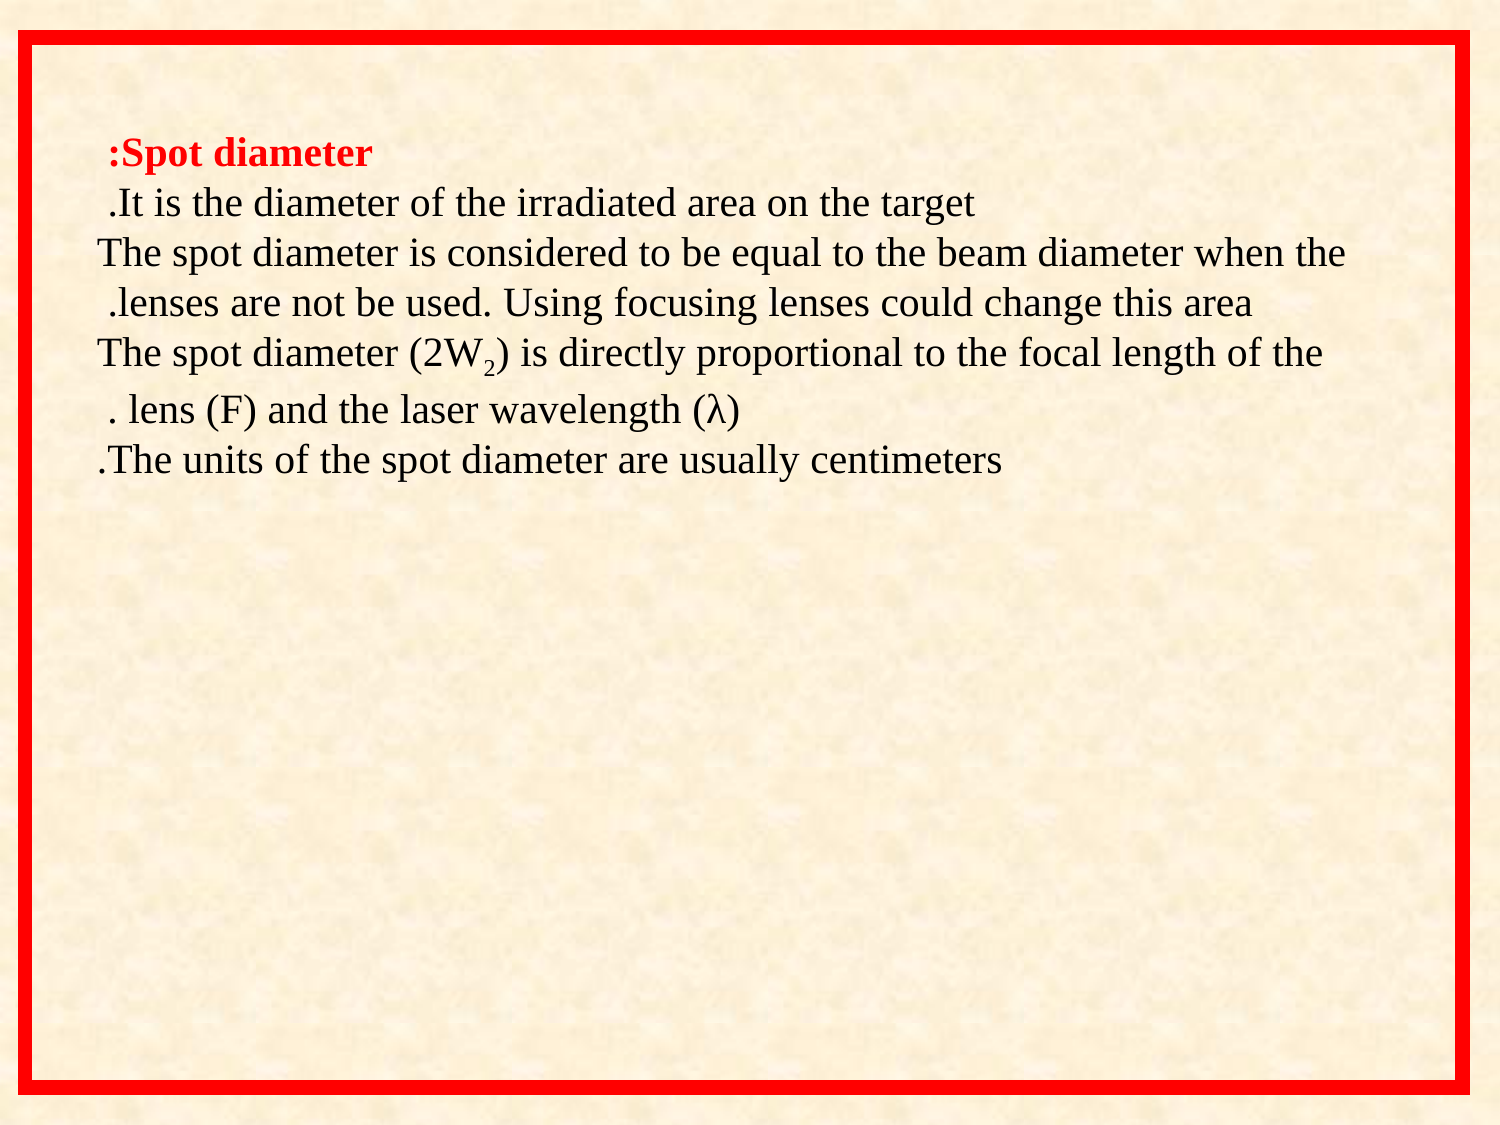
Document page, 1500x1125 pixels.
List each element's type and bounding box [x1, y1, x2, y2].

text_box [24, 37, 1463, 1088]
picture [0, 0, 1500, 1125]
